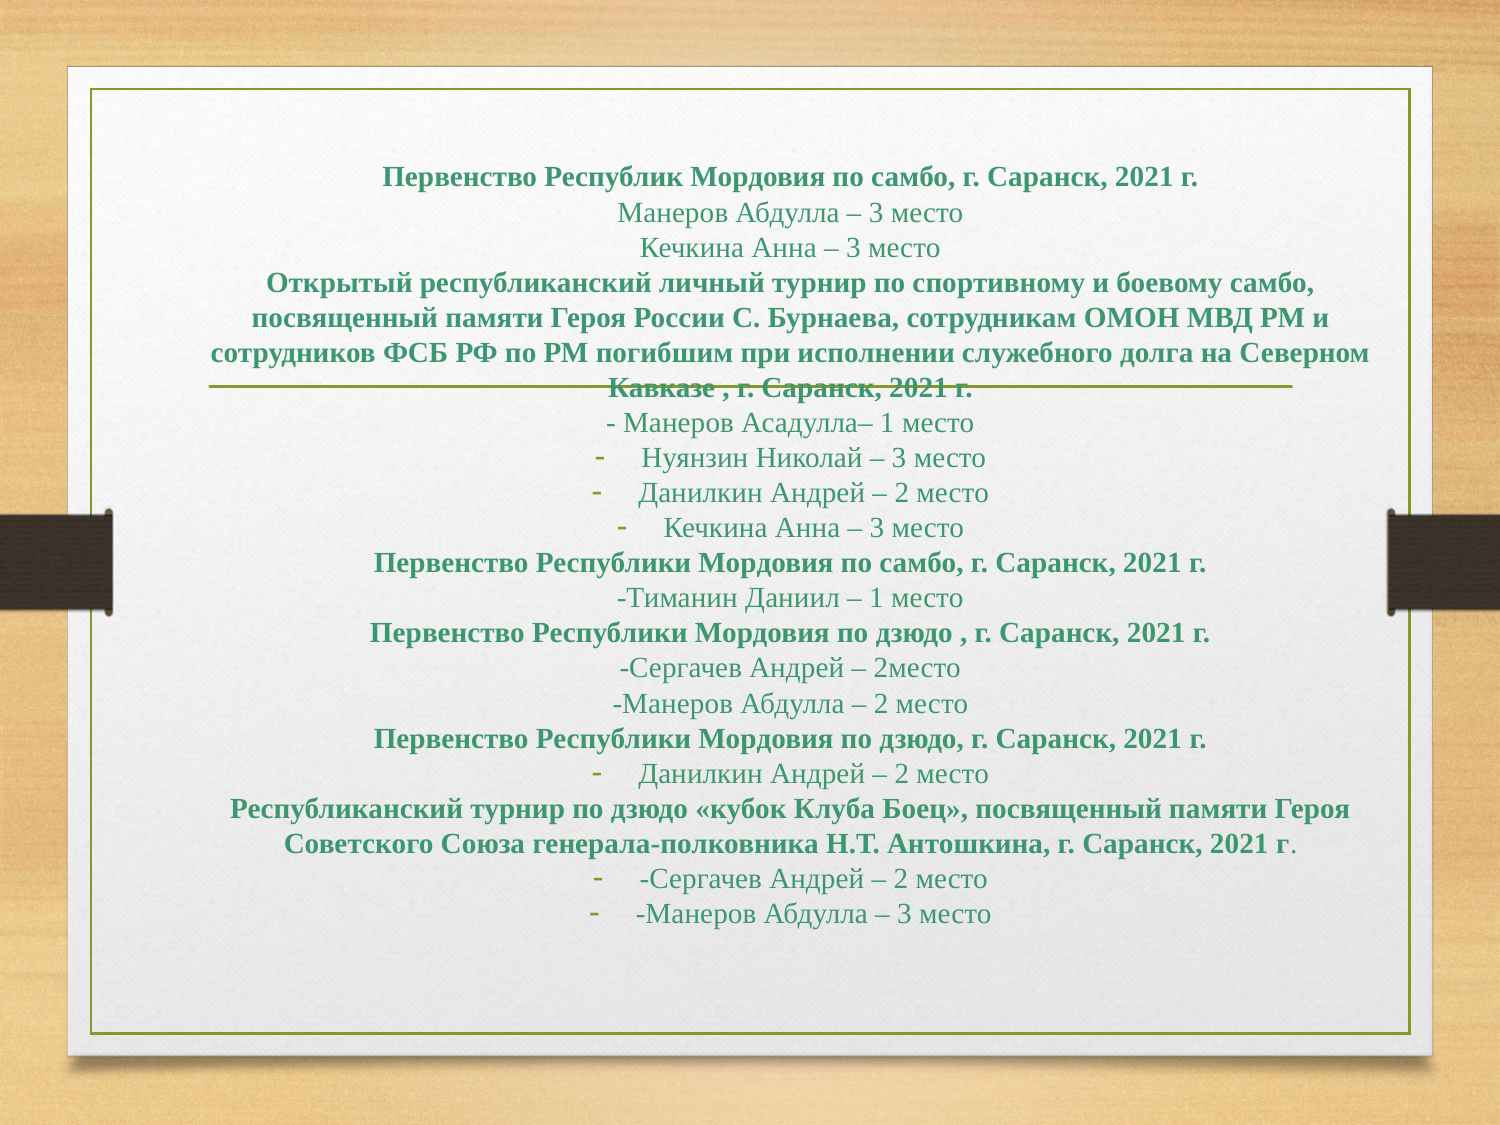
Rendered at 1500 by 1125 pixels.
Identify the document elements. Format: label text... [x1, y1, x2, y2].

list Первенство Республик Мордовия по самбо, г. Саранск, 2021 г. Манеров Абдулла – 3 место Кечкина Анна – 3 место Открытый республиканский личный турнир по спортивному и боевому самбо, посвященный памяти Героя России С. Бурнаева, сотрудникам ОМОН МВД РМ и сотрудников ФСБ РФ по РМ погибшим при исполнении служебного долга на Северном Кавказе , г. Саранск, 2021 г. - Манеров Асадулла– 1 место Нуянзин Николай – 3 место Данилкин Андрей – 2 место Кечкина Анна – 3 место Первенство Республики Мордовия по самбо, г. Саранск, 2021 г. -Тиманин Даниил – 1 место Первенство Республики Мордовия по дзюдо , г. Саранск, 2021 г. -Сергачев Андрей – 2место -Манеров Абдулла – 2 место Первенство Республики Мордовия по дзюдо, г. Саранск, 2021 г. Данилкин Андрей – 2 место Республиканский турнир по дзюдо «кубок Клуба Боец», посвященный памяти Героя Советского Союза генерала-полковника Н.Т. Антошкина, г. Саранск, 2021 г. -Сергачев Андрей – 2 место -Манеров Абдулла – 3 место [193, 150, 1388, 974]
picture [0, 0, 1500, 1125]
